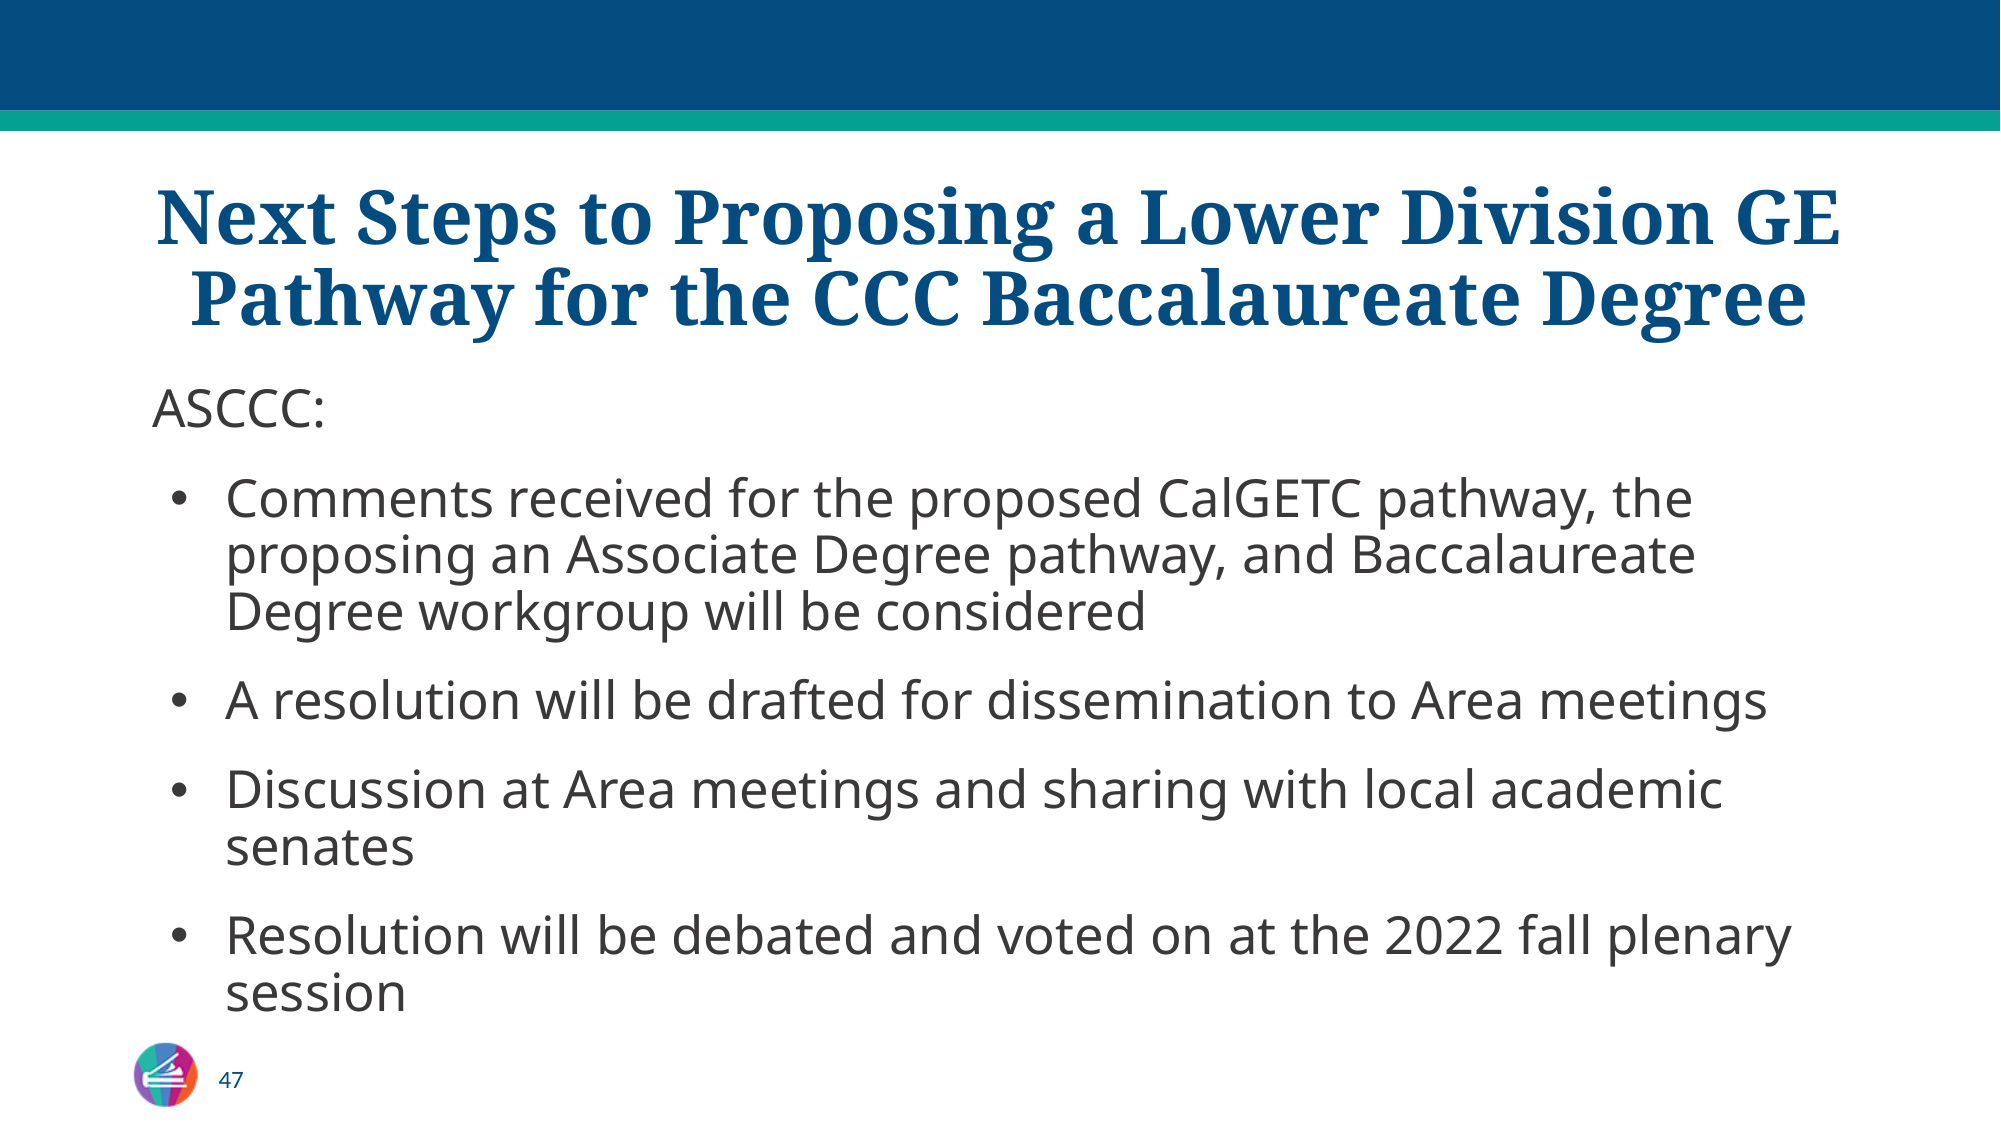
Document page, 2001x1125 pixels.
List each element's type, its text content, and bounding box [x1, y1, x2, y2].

title Next Steps to Proposing a Lower Division GE Pathway for the CCC Baccalaureate Degree [137, 166, 1863, 355]
list ASCCC: Comments received for the proposed CalGETC pathway, the proposing an Associate Degree pathway, and Baccalaureate Degree workgroup will be considered A resolution will be drafted for dissemination to Area meetings Discussion at Area meetings and sharing with local academic senates Resolution will be debated and voted on at the 2022 fall plenary session [137, 375, 1863, 1033]
picture [131, 1040, 200, 1110]
slide_number 47 [203, 1060, 339, 1098]
